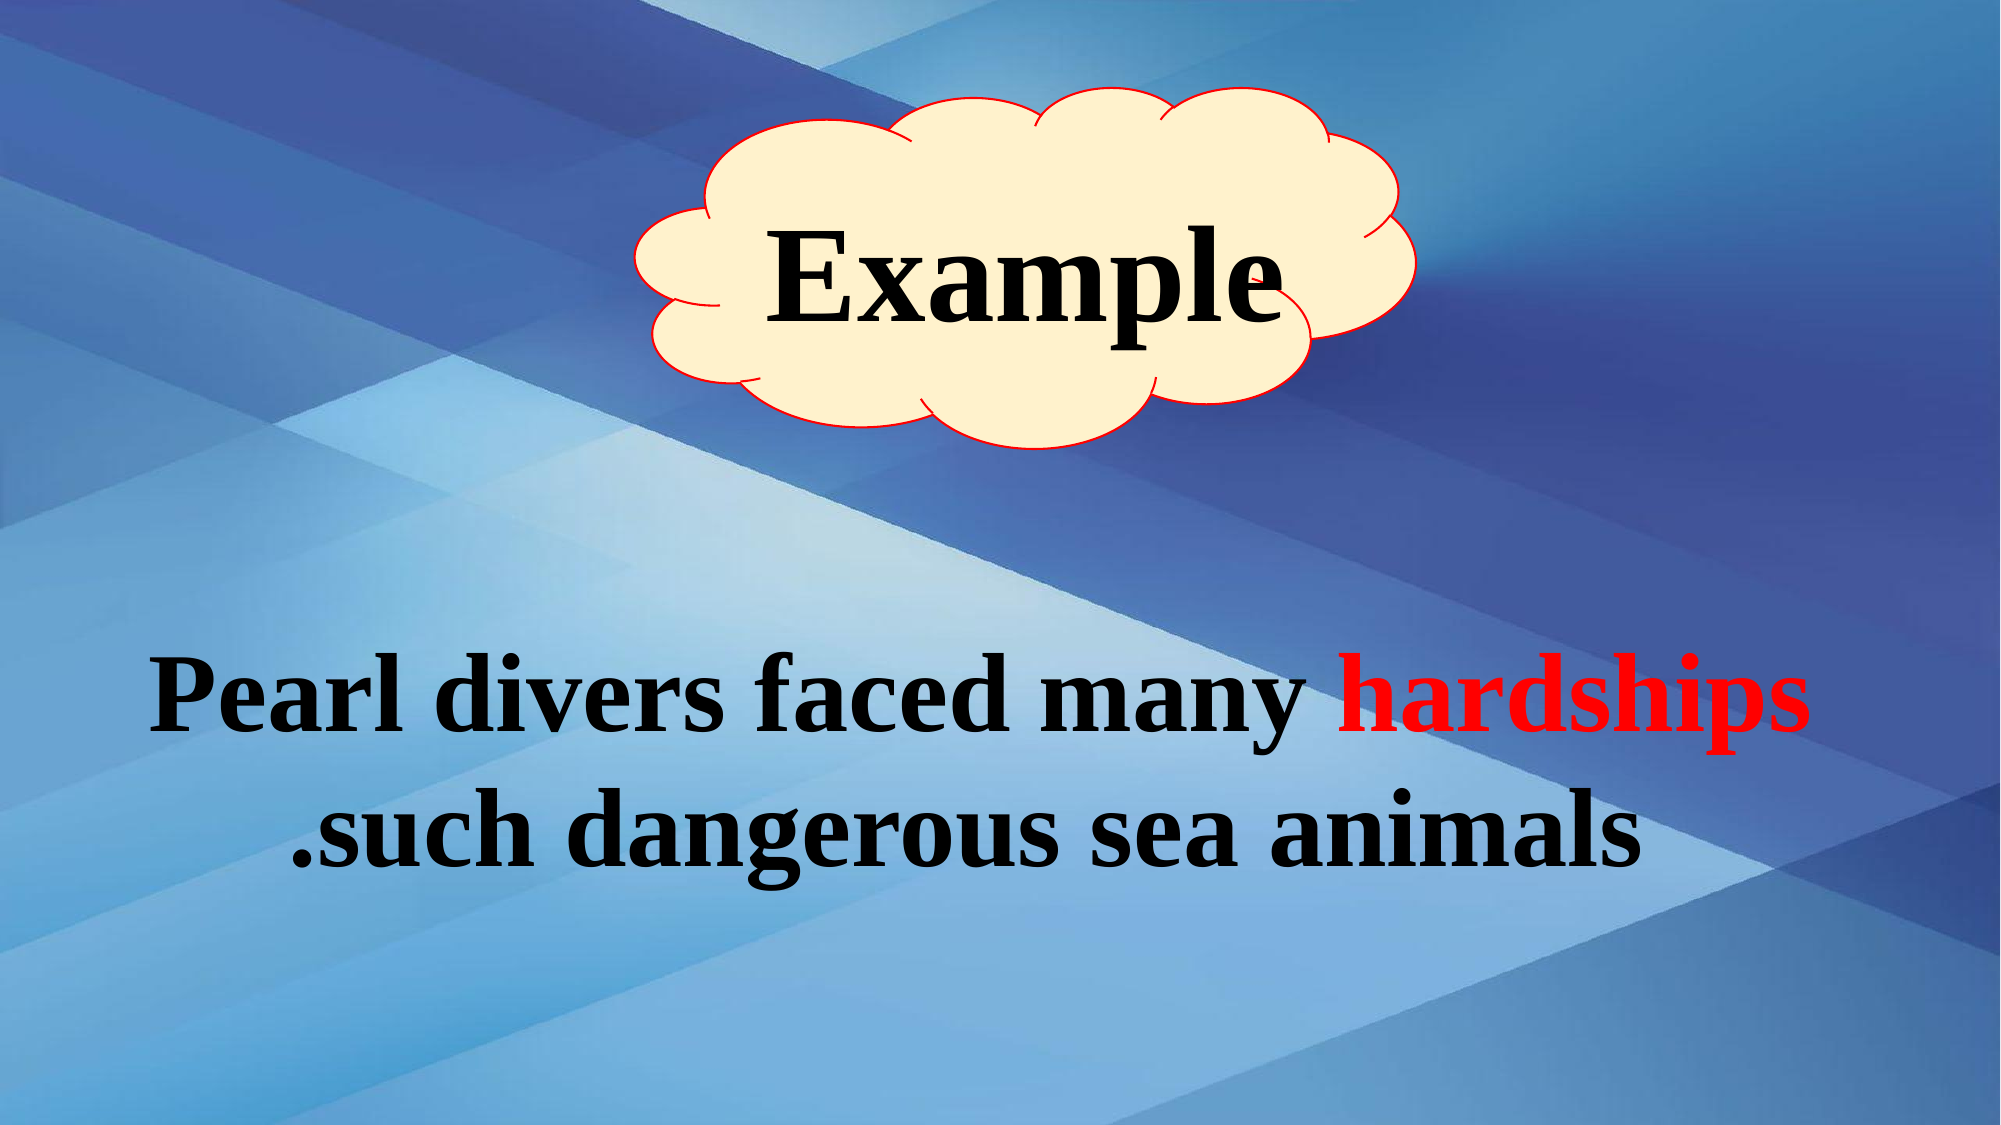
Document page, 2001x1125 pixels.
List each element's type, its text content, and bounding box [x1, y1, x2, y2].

text_box [633, 86, 1418, 451]
picture [0, 0, 2001, 1125]
text_box Example [750, 176, 1300, 357]
text_box Pearl divers faced many hardships such dangerous sea animals. [105, 611, 1827, 897]
